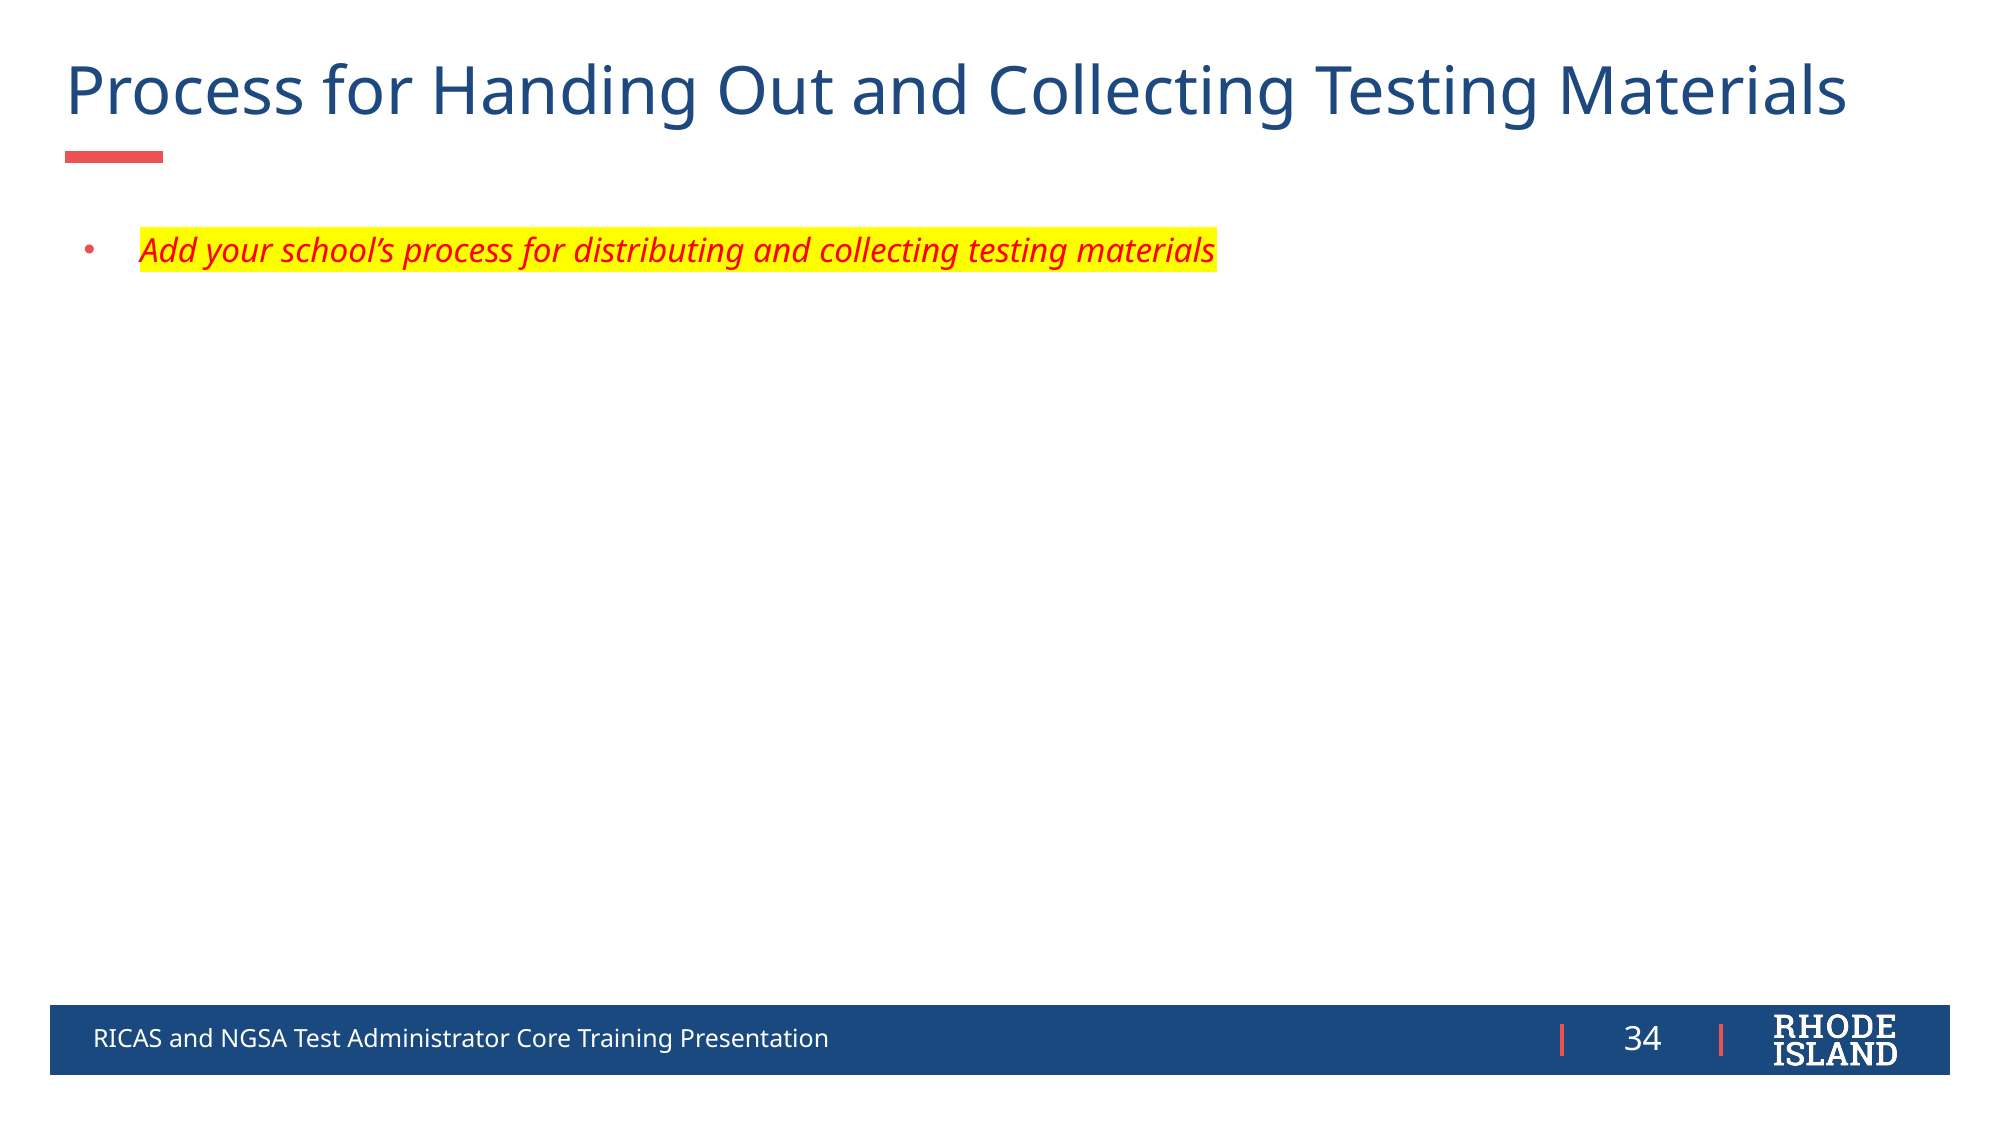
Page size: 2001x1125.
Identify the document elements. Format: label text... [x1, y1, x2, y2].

list Add your school’s process for distributing and collecting testing materials [50, 212, 1950, 821]
footer RICAS and NGSA Test Administrator Core Training Presentation [78, 1010, 1349, 1070]
slide_number 34 [1594, 1012, 1691, 1068]
title Process for Handing Out and Collecting Testing Materials [50, 50, 1950, 144]
picture [1774, 1014, 1897, 1066]
